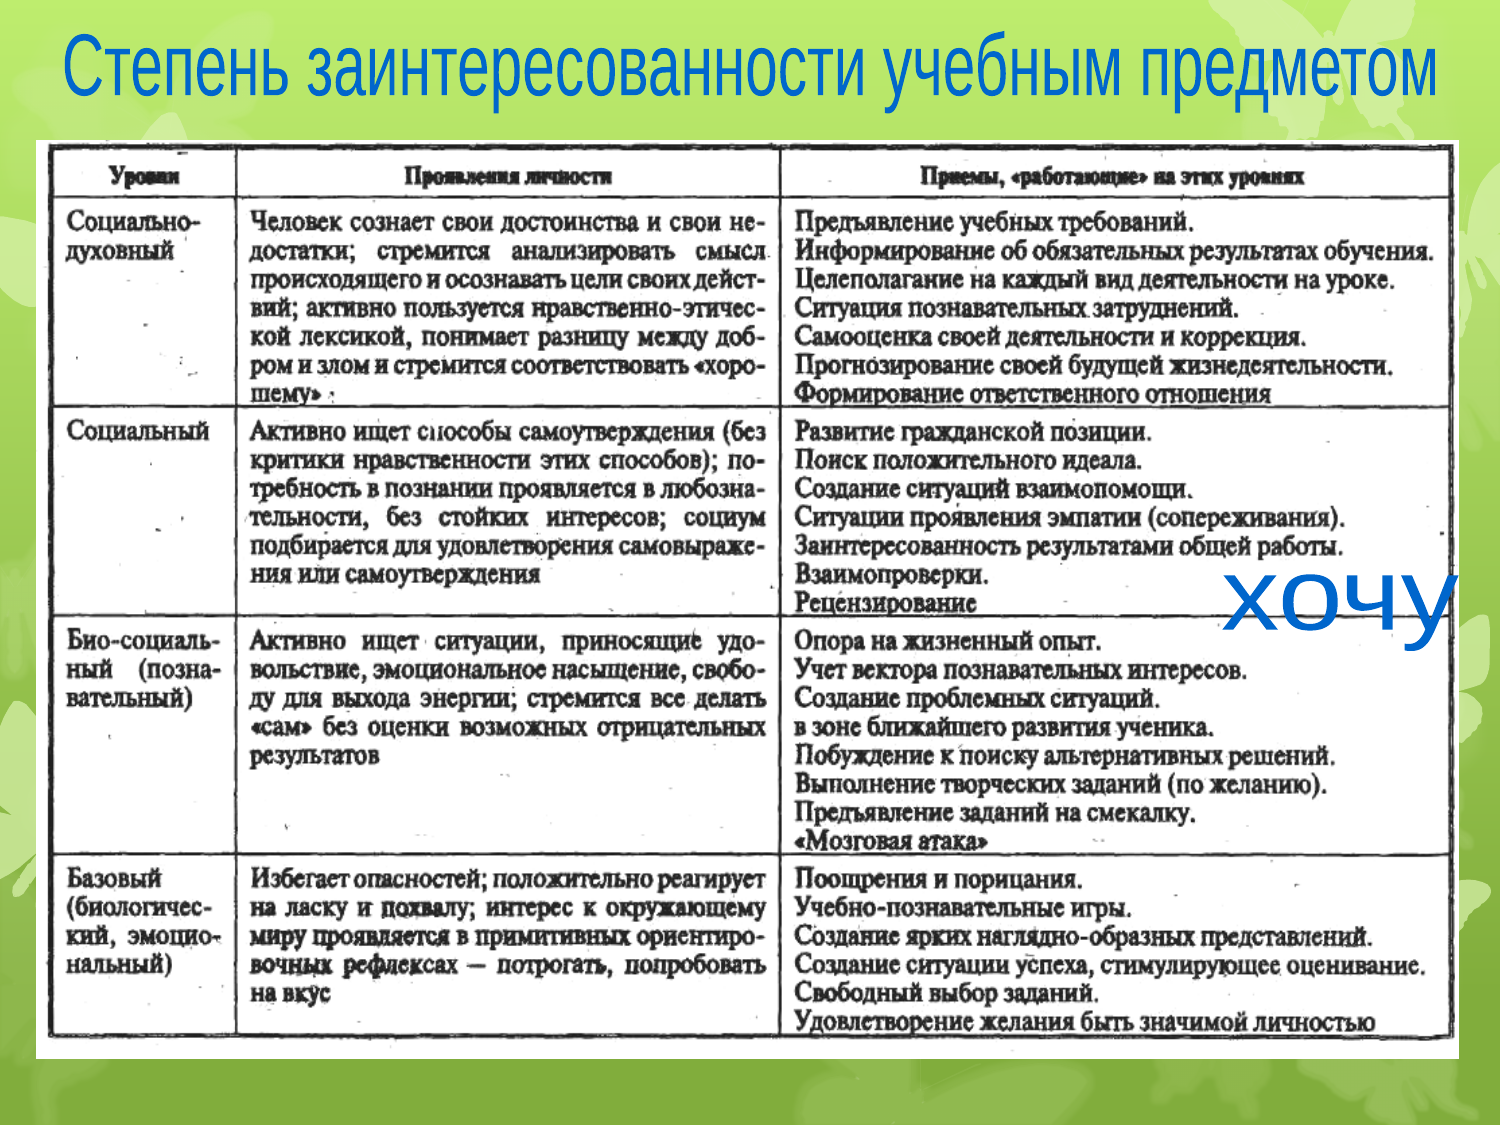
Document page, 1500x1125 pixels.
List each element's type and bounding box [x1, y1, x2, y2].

picture [36, 139, 1460, 1060]
